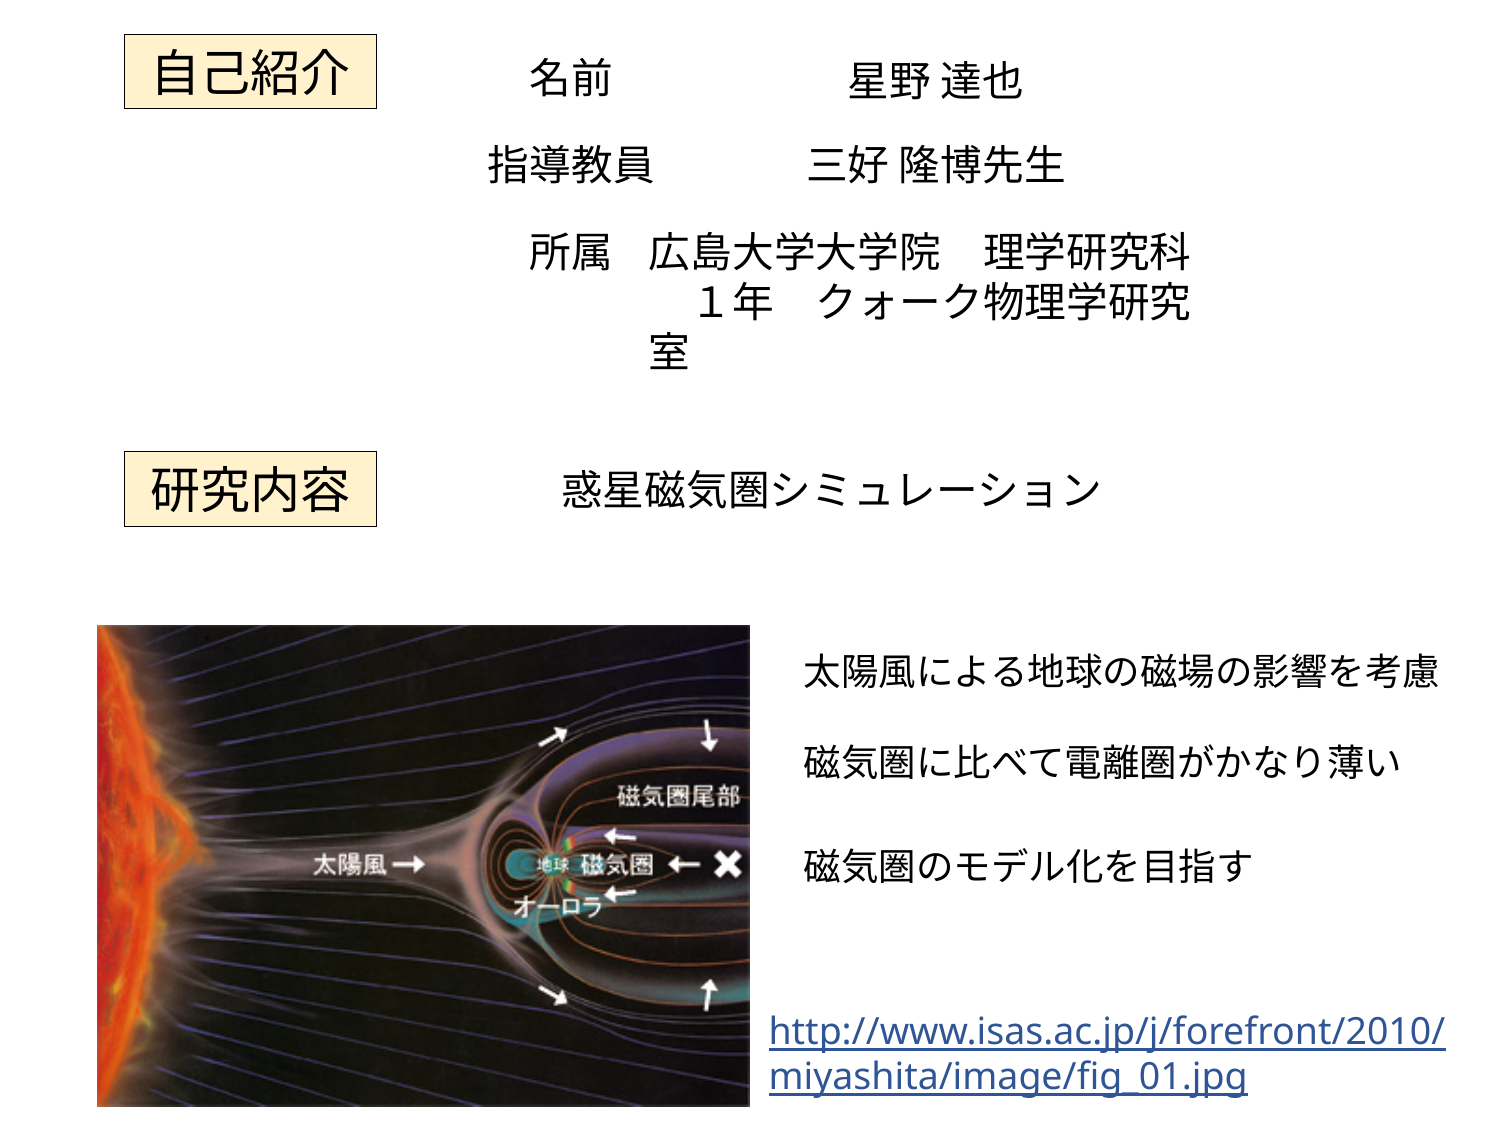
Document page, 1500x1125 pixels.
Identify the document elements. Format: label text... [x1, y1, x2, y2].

text_box 惑星磁気圏シミュレーション [534, 456, 1129, 522]
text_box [445, 44, 1238, 335]
text_box 磁気圏のモデル化を目指す [788, 835, 1387, 896]
text_box http://www.isas.ac.jp/j/forefront/2010/miyashita/image/fig_01.jpg [753, 1000, 1500, 1105]
text_box 磁気圏に比べて電離圏がかなり薄い [788, 731, 1422, 792]
text_box 自己紹介 [124, 34, 377, 109]
text_box 研究内容 [124, 451, 377, 527]
text_box 太陽風による地球の磁場の影響を考慮 [789, 640, 1500, 701]
picture [96, 625, 750, 1107]
